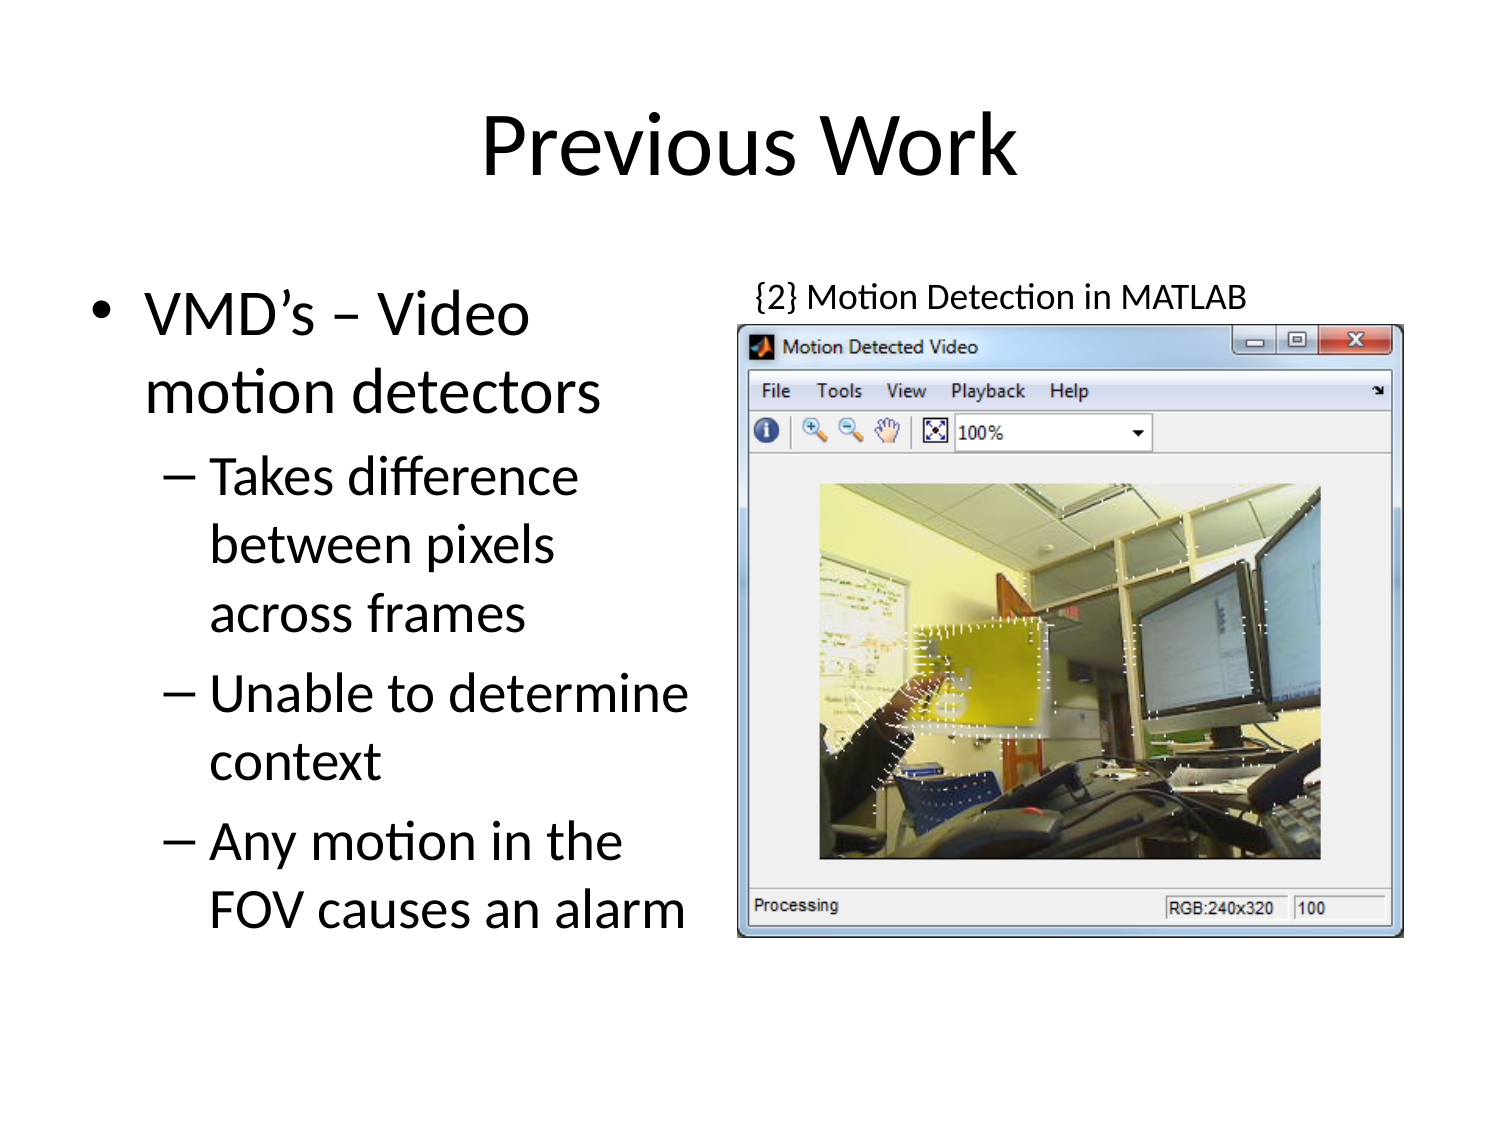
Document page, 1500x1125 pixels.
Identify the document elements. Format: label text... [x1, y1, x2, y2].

picture [737, 324, 1404, 938]
title Previous Work [75, 45, 1425, 233]
text_box {2} Motion Detection in MATLAB [740, 264, 1263, 323]
list VMD’s – Video motion detectors Takes difference between pixels across frames Unable to determine context Any motion in the FOV causes an alarm [75, 262, 713, 1005]
